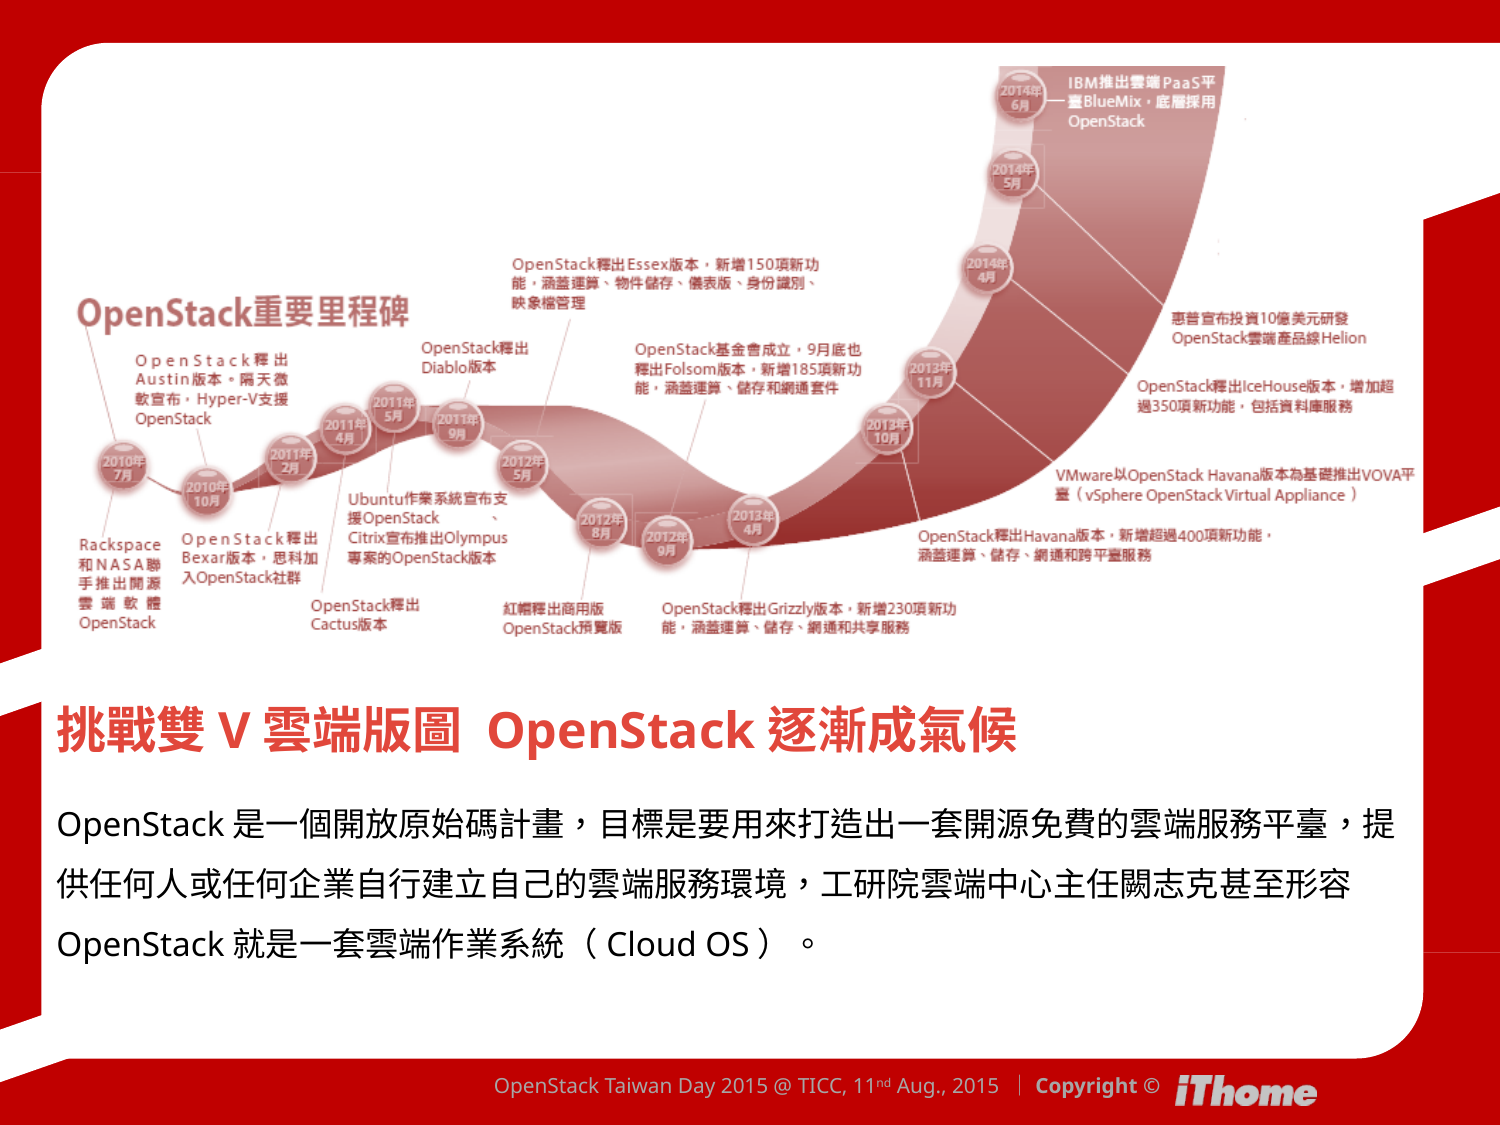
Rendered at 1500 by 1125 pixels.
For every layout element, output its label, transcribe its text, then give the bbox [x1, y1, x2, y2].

picture [60, 66, 1420, 661]
list 挑戰雙V雲端版圖 OpenStack逐漸成氣候 OpenStack是一個開放原始碼計畫，目標是要用來打造出一套開源免費的雲端服務平臺，提供任何人或任何企業自行建立自己的雲端服務環境，工研院雲端中心主任闕志克甚至形容OpenStack就是一套雲端作業系統（Cloud OS）。 [41, 660, 1419, 1024]
